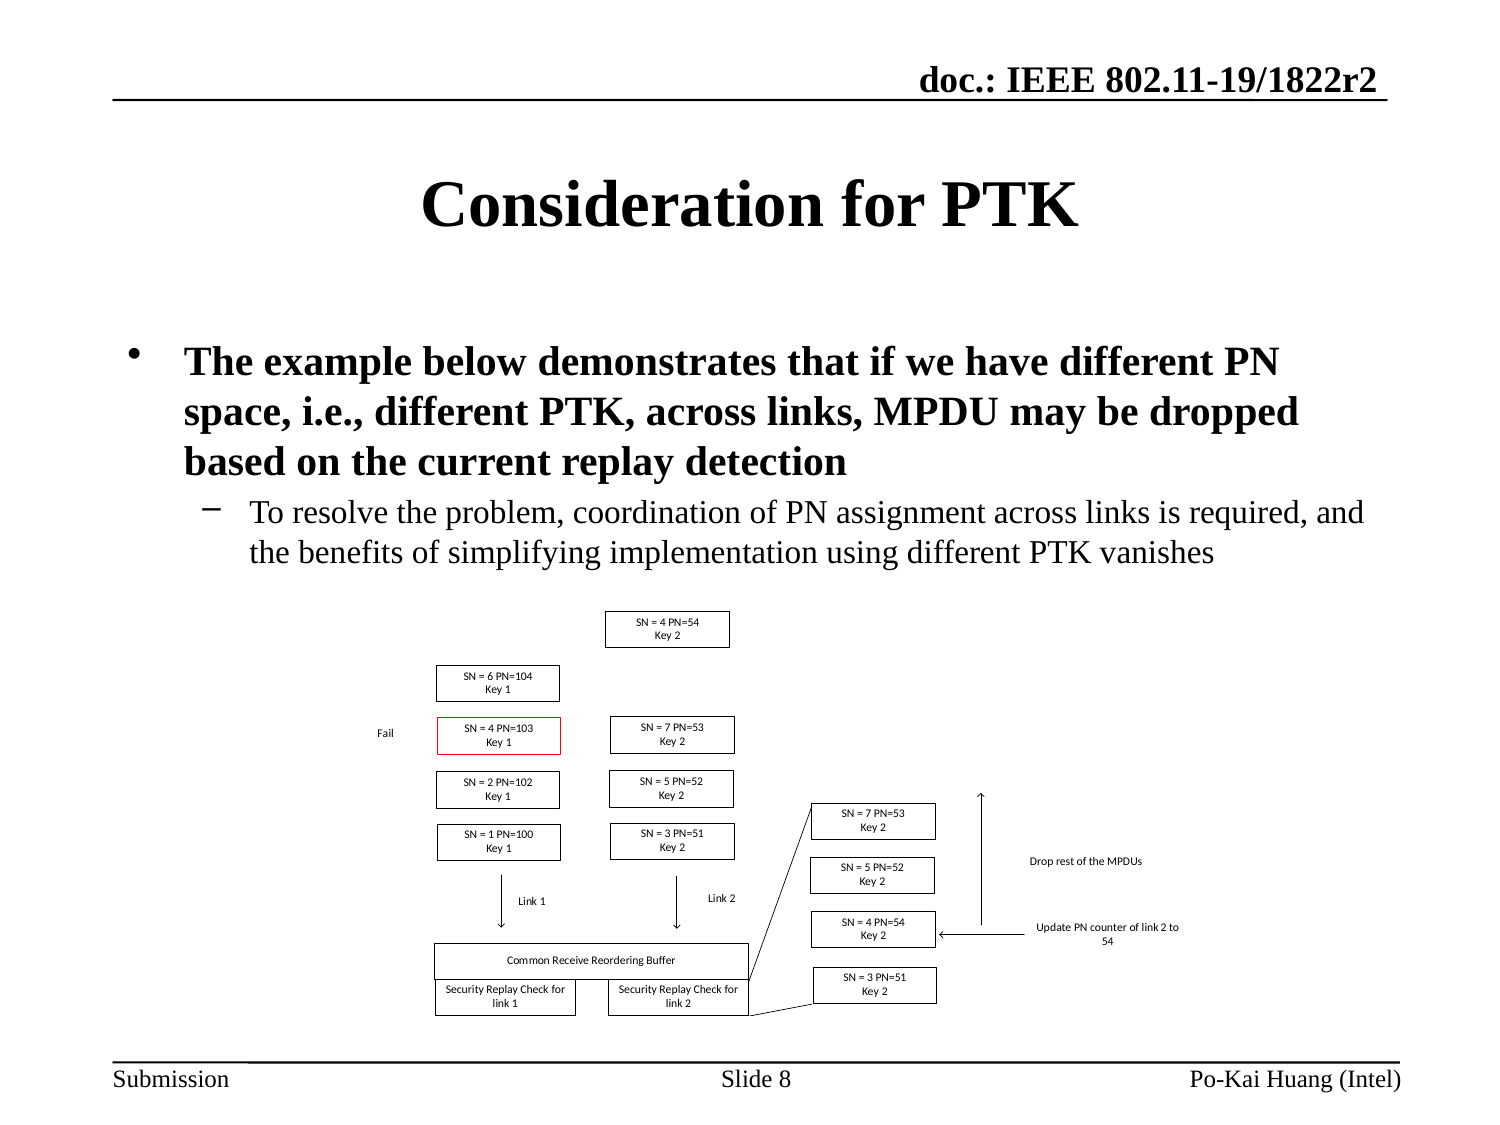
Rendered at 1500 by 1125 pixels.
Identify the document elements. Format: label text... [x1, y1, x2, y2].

title Consideration for PTK [112, 112, 1388, 288]
list The example below demonstrates that if we have different PN space, i.e., different PTK, across links, MPDU may be dropped based on the current replay detection To resolve the problem, coordination of PN assignment across links is required, and the benefits of simplifying implementation using different PTK vanishes [112, 326, 1388, 1002]
picture [371, 610, 1187, 1016]
slide_number Slide 8 [712, 1061, 800, 1093]
footer Po-Kai Huang (Intel) [1186, 1061, 1402, 1093]
